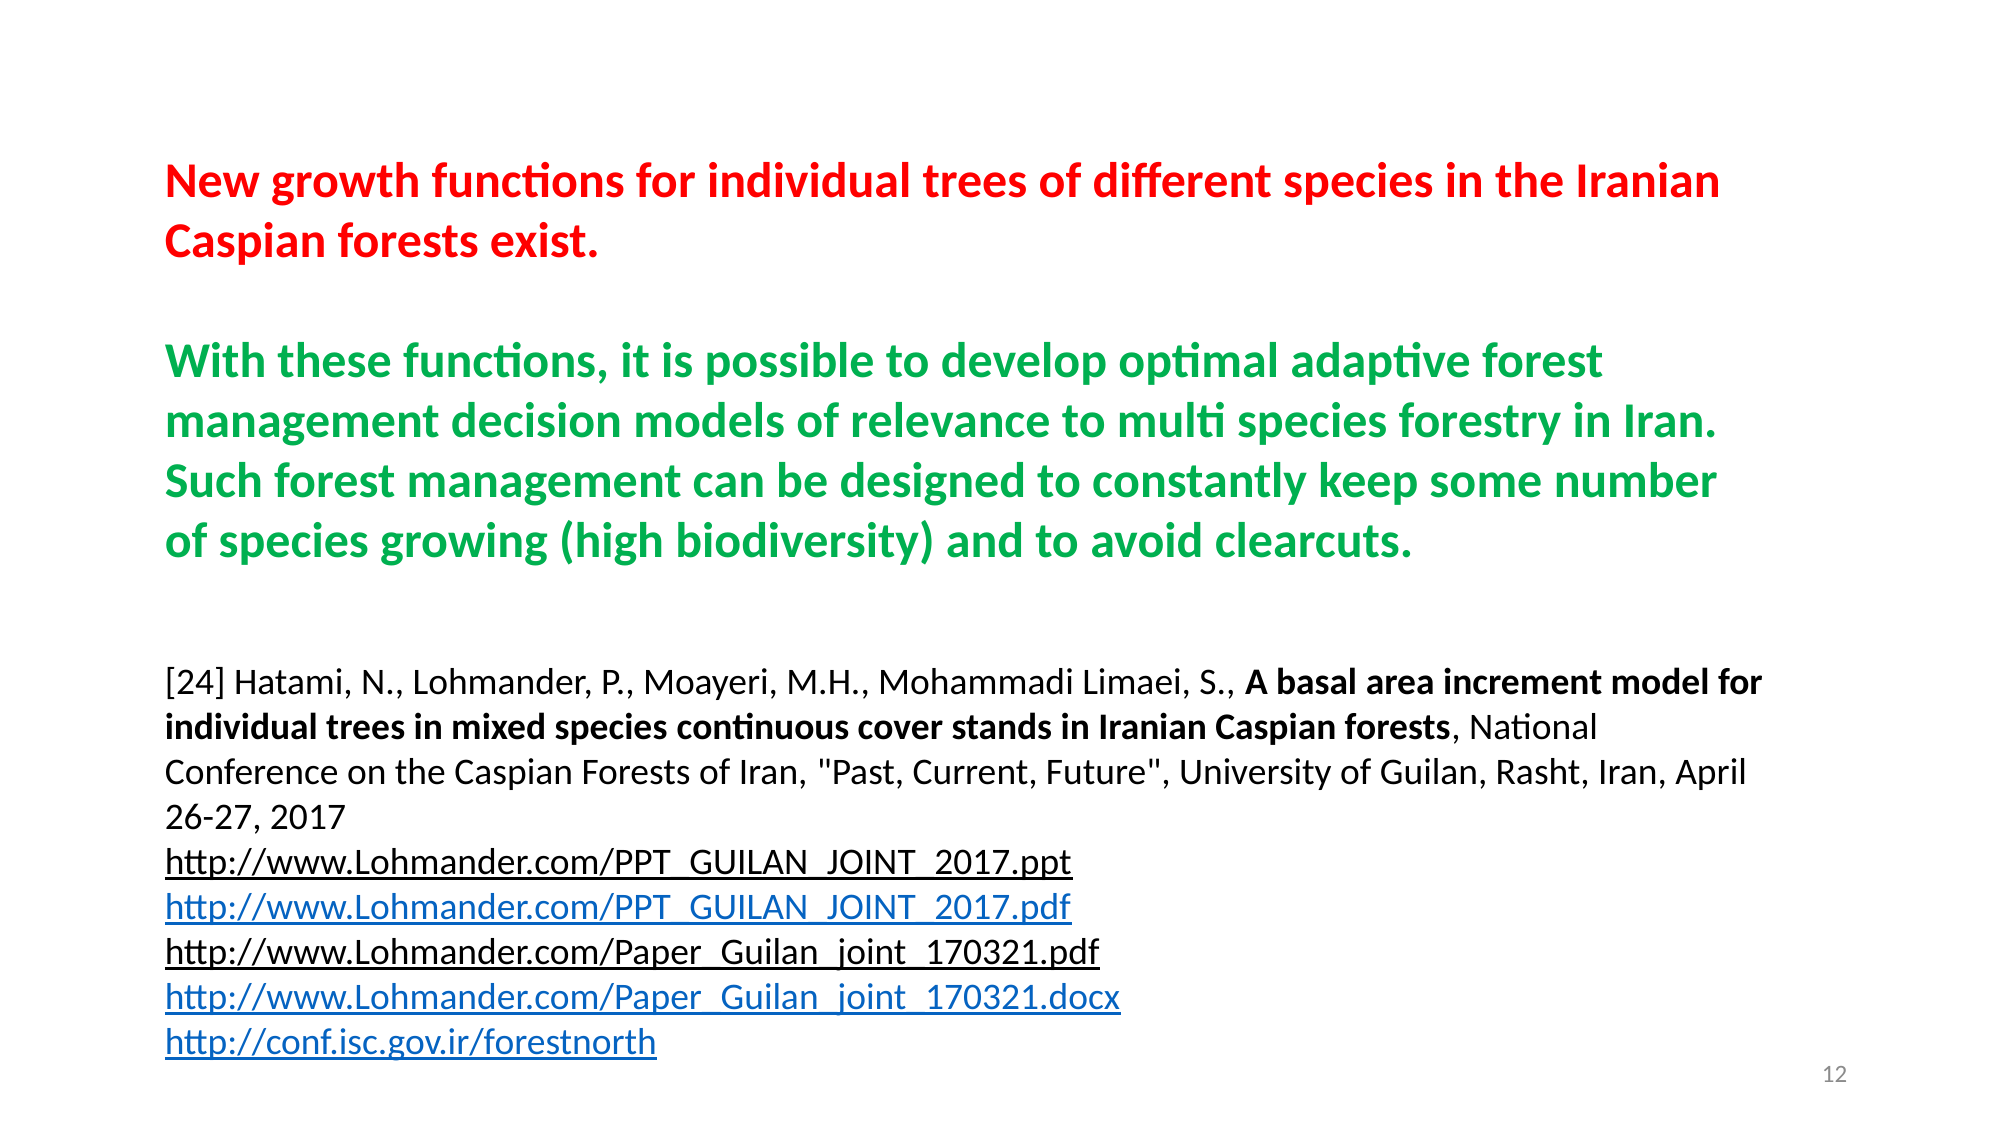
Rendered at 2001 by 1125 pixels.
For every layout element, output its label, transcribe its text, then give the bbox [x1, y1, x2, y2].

slide_number 12 [1412, 1042, 1863, 1103]
text_box New growth functions for individual trees of different species in the Iranian Caspian forests exist. With these functions, it is possible to develop optimal adaptive forest management decision models of relevance to multi species forestry in Iran. Such forest management can be designed to constantly keep some number of species growing (high biodiversity) and to avoid clearcuts. [24] Hatami, N., Lohmander, P., Moayeri, M.H., Mohammadi Limaei, S., A basal area increment model for individual trees in mixed species continuous cover stands in Iranian Caspian forests, National Conference on the Caspian Forests of Iran, "Past, Current, Future", University of Guilan, Rasht, Iran, April 26-27, 2017 http://www.Lohmander.com/PPT_GUILAN_JOINT_2017.ppt http://www.Lohmander.com/PPT_GUILAN_JOINT_2017.pdf http://www.Lohmander.com/Paper_Guilan_joint_170321.pdf http://www.Lohmander.com/Paper_Guilan_joint_170321.docx http://conf.isc.gov.ir/forestnorth [149, 139, 1785, 1115]
